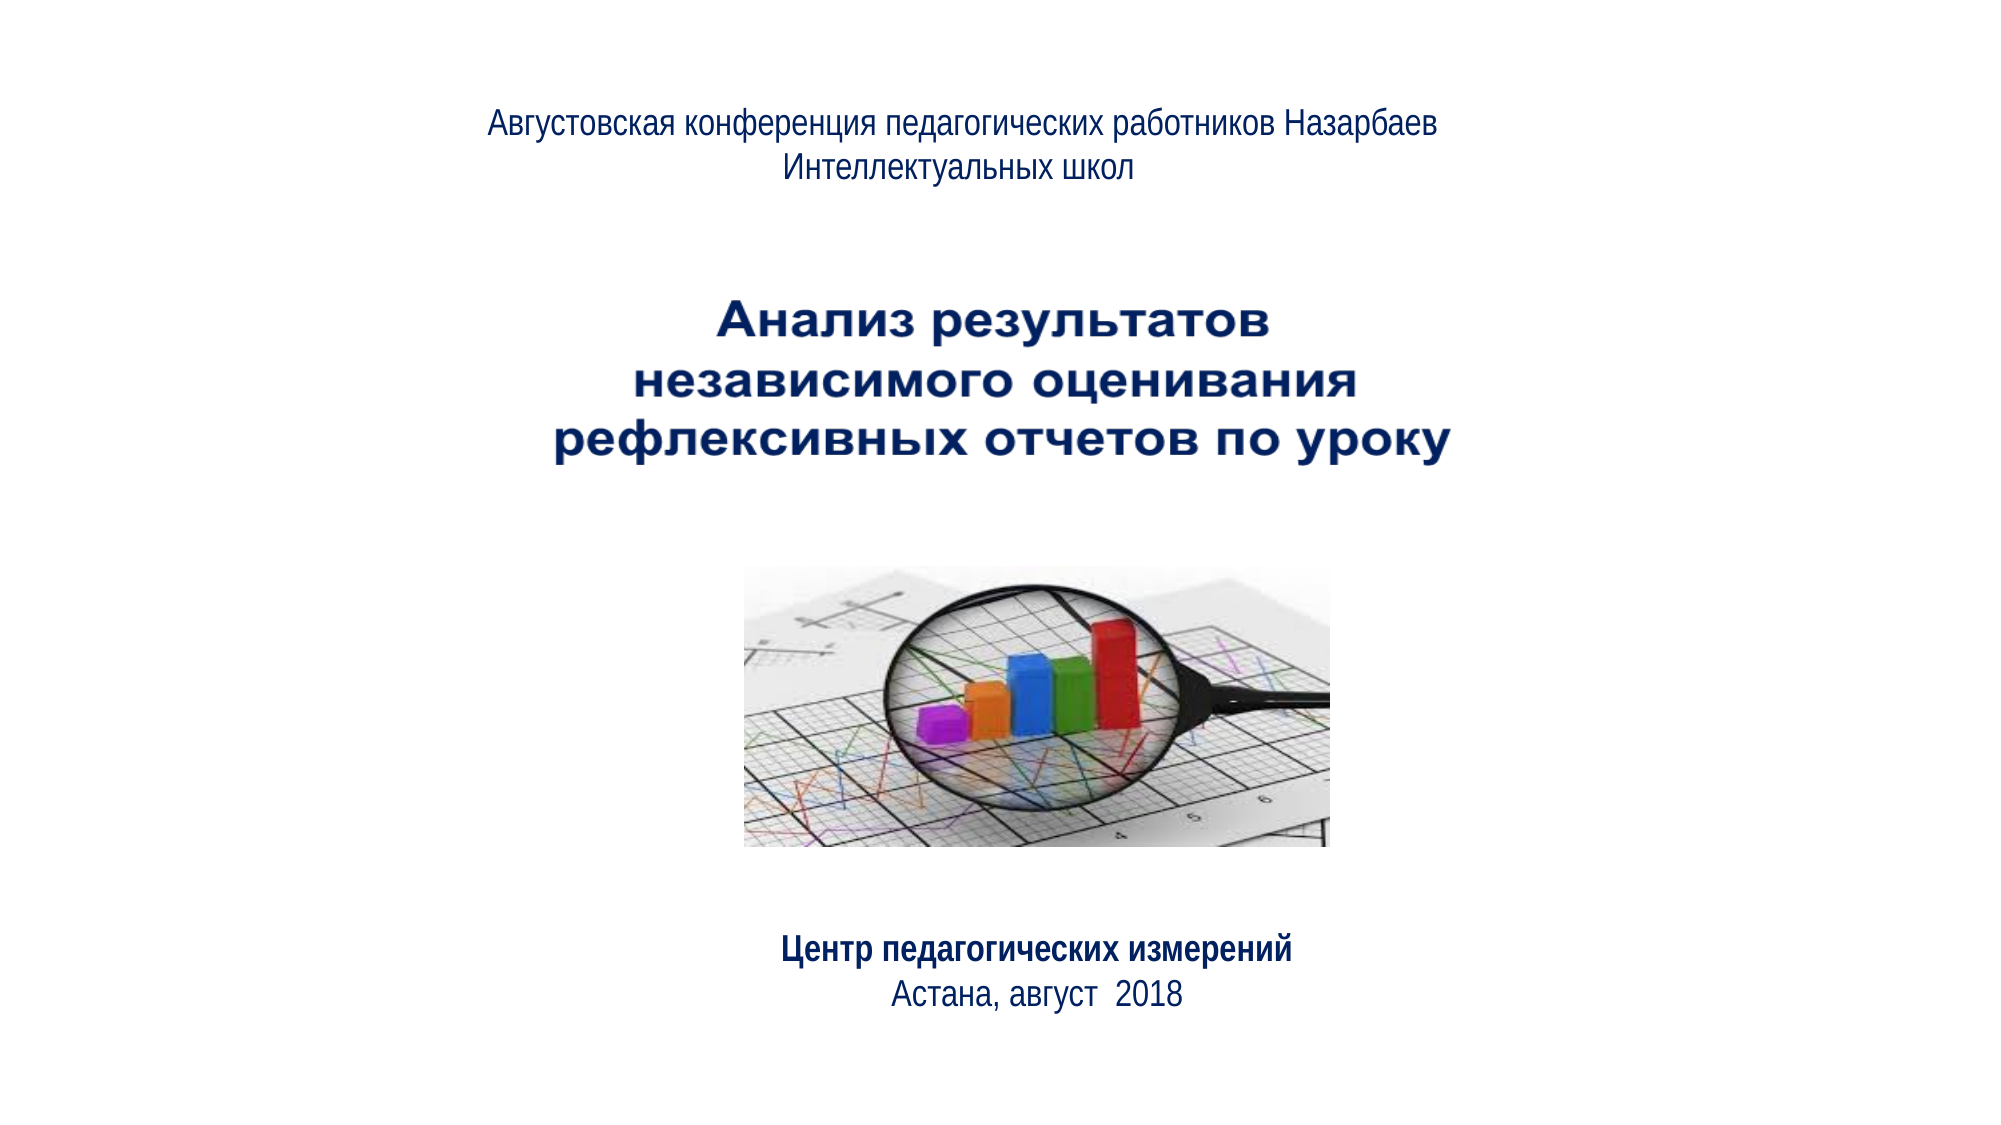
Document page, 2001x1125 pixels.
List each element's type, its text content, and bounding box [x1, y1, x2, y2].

text_box Центр педагогических измерений Астана, август 2018 [448, 916, 1626, 1022]
text_box Августовская конференция педагогических работников Назарбаев Интеллектуальных школ [370, 90, 1548, 195]
picture [511, 272, 1492, 497]
picture [744, 566, 1331, 847]
